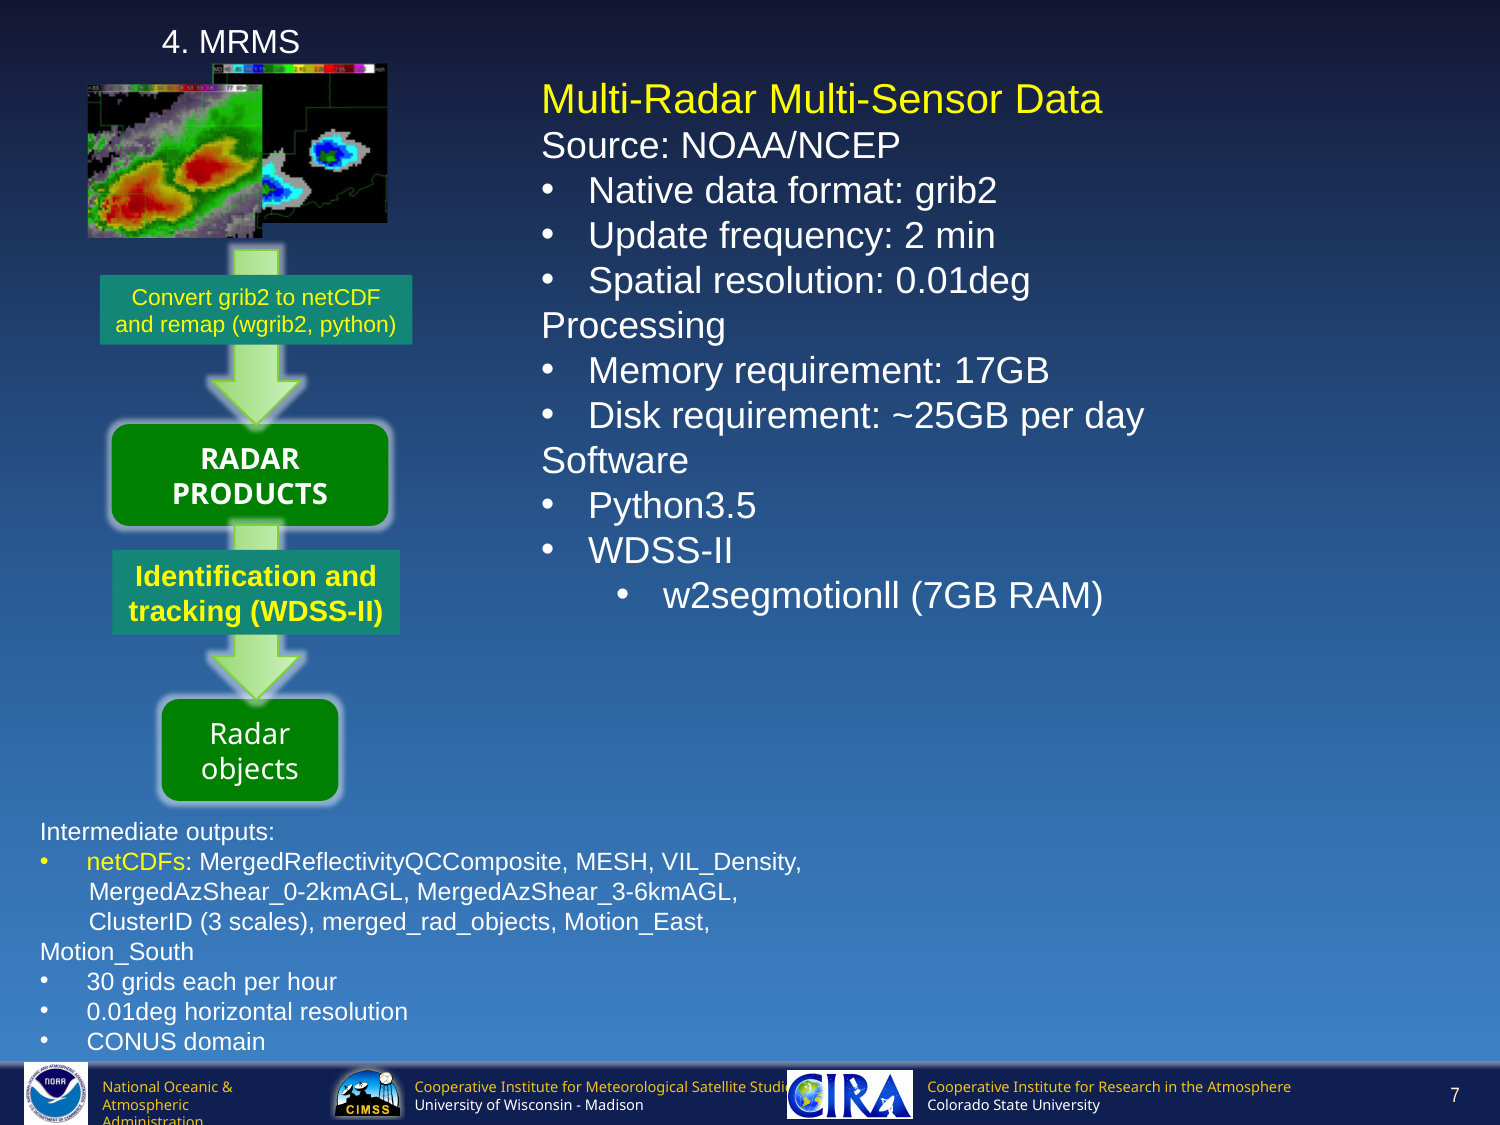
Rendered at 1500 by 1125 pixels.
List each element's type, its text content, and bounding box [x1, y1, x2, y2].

text_box Identification and tracking (WDSS-II) [112, 549, 400, 635]
text_box RADAR PRODUCTS [111, 424, 389, 526]
text_box Radar objects [161, 699, 339, 801]
picture [24, 1063, 88, 1125]
slide_number 7 [1400, 1074, 1475, 1113]
picture [787, 1070, 913, 1119]
picture [212, 62, 388, 223]
text_box [211, 635, 301, 701]
text_box [233, 249, 280, 274]
text_box [211, 345, 301, 426]
picture [87, 84, 263, 238]
text_box 4. MRMS [37, 12, 425, 68]
picture [330, 1065, 405, 1120]
text_box Convert grib2 to netCDF and remap (wgrib2, python) [99, 274, 413, 345]
text_box Multi-Radar Multi-Sensor Data Source: NOAA/NCEP Native data format: grib2 Update frequency: 2 min Spatial resolution: 0.01deg Processing Memory requirement: 17GB Disk requirement: ~25GB per day Software Python3.5 WDSS-II w2segmotionll (7GB RAM) [526, 64, 1160, 624]
text_box Intermediate outputs: netCDFs: MergedReflectivityQCComposite, MESH, VIL_Density, MergedAzShear_0-2kmAGL, MergedAzShear_3-6kmAGL, ClusterID (3 scales), merged_rad_objects, Motion_East, Motion_South 30 grids each per hour 0.01deg horizontal resolution CONUS domain [24, 808, 888, 1063]
text_box [233, 524, 280, 549]
